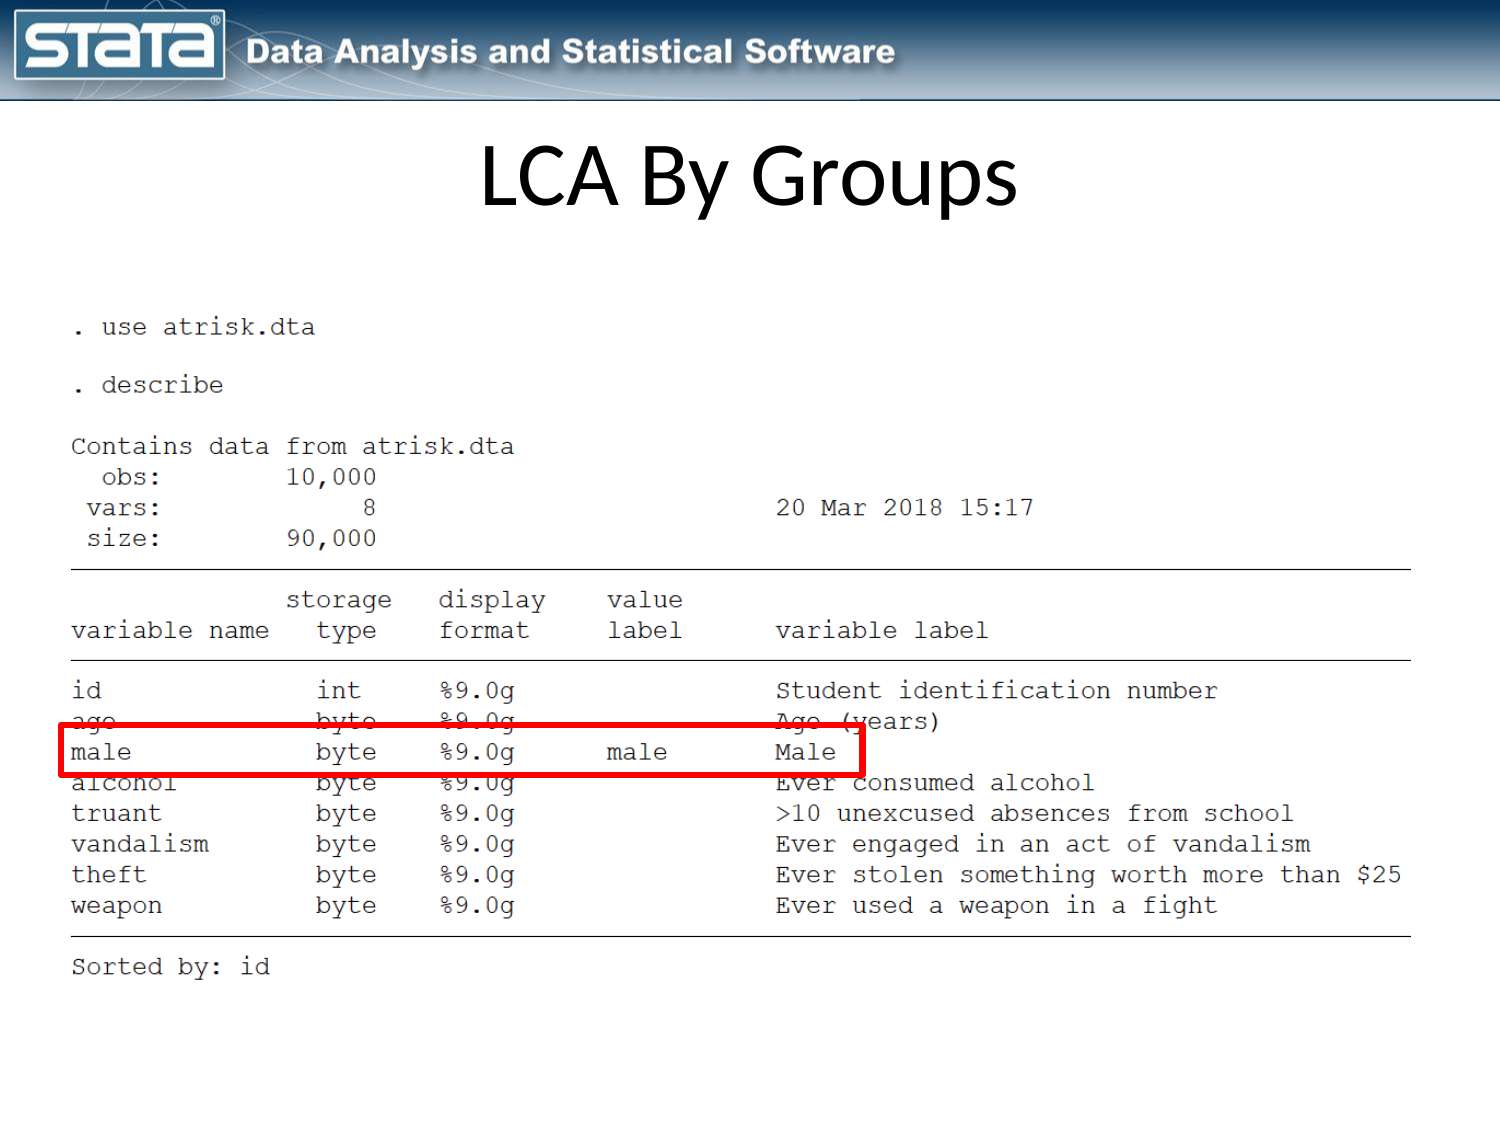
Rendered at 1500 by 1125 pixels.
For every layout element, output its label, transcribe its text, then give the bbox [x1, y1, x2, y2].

picture [0, 0, 1500, 99]
picture [60, 305, 1411, 982]
title LCA By Groups [0, 99, 1500, 238]
